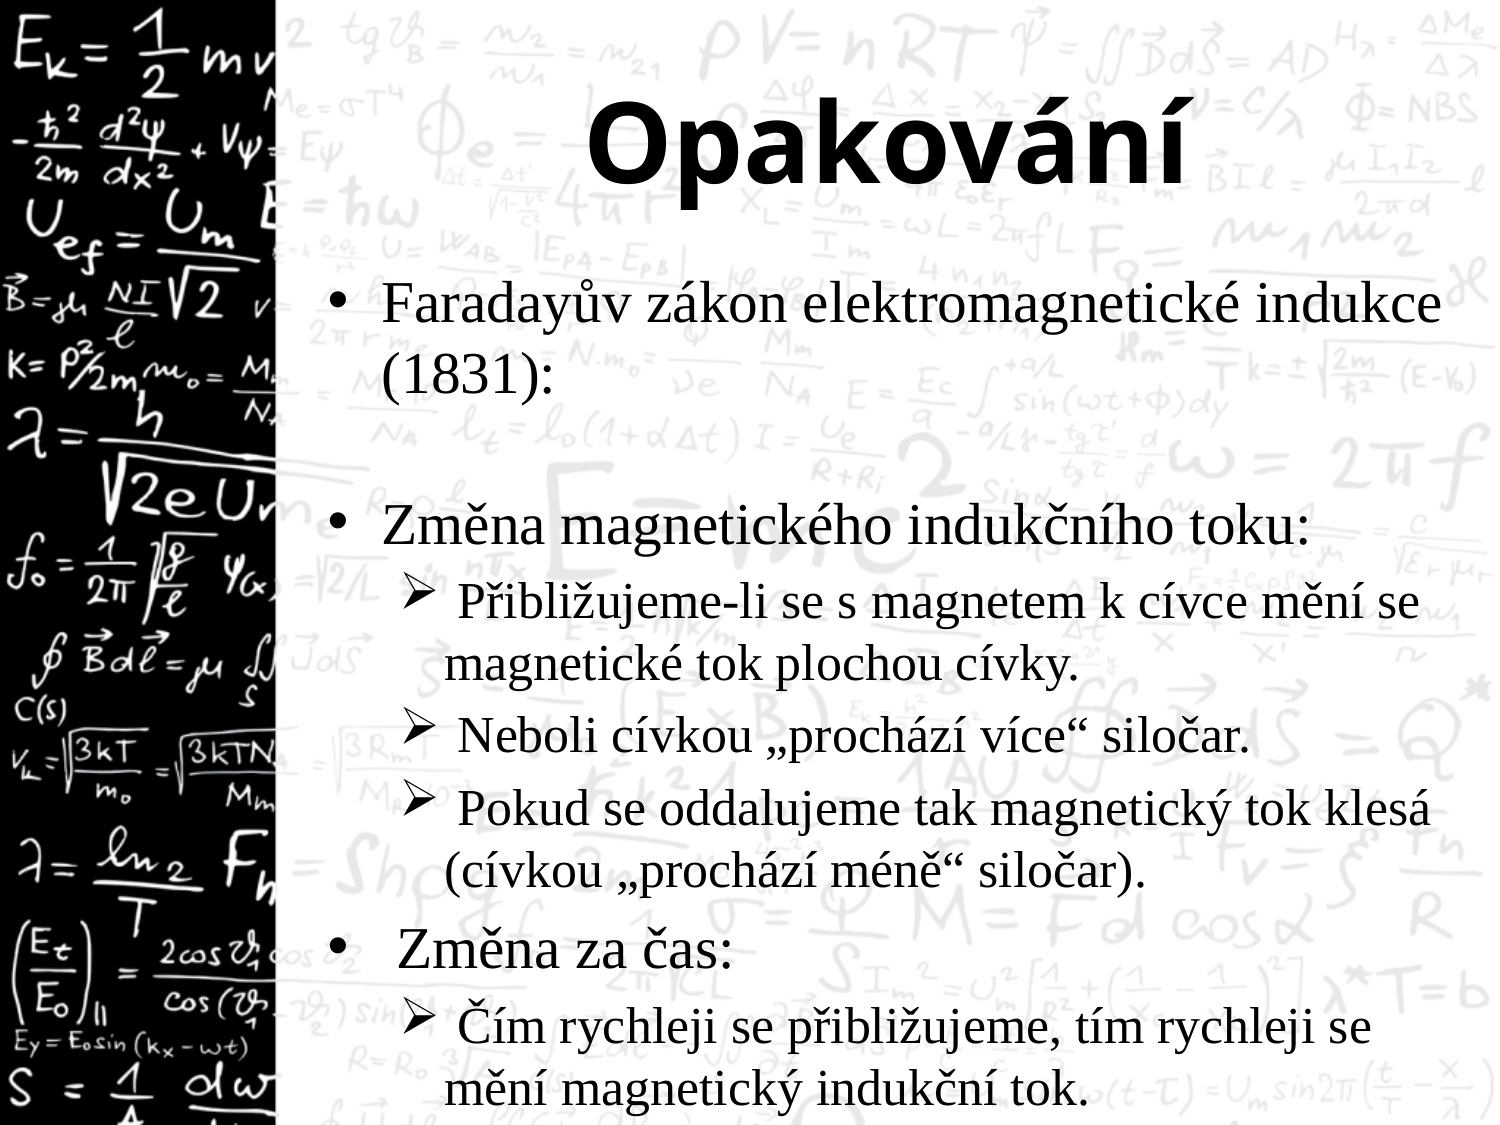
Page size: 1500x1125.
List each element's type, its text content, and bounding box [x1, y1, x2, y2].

picture [0, 0, 1500, 1125]
title Opakování [312, 45, 1461, 233]
